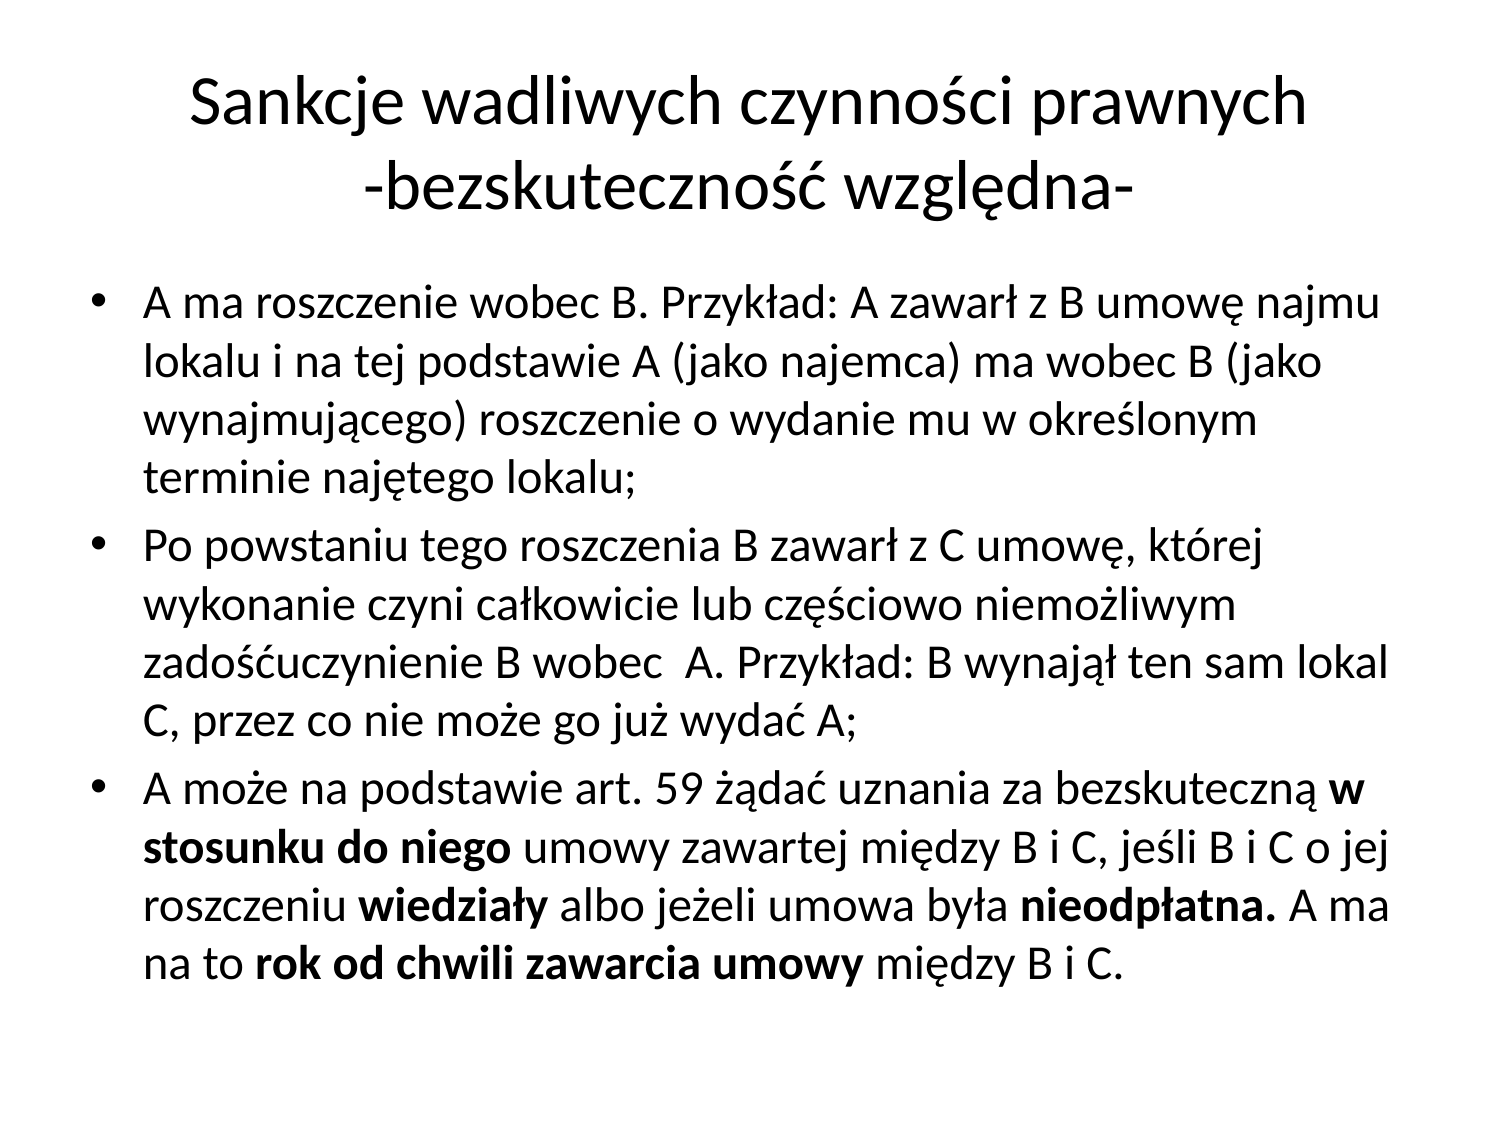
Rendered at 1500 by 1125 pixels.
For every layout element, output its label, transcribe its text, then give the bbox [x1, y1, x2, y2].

title Sankcje wadliwych czynności prawnych -bezskuteczność względna- [75, 45, 1425, 233]
list A ma roszczenie wobec B. Przykład: A zawarł z B umowę najmu lokalu i na tej podstawie A (jako najemca) ma wobec B (jako wynajmującego) roszczenie o wydanie mu w określonym terminie najętego lokalu; Po powstaniu tego roszczenia B zawarł z C umowę, której wykonanie czyni całkowicie lub częściowo niemożliwym zadośćuczynienie B wobec A. Przykład: B wynajął ten sam lokal C, przez co nie może go już wydać A; A może na podstawie art. 59 żądać uznania za bezskuteczną w stosunku do niego umowy zawartej między B i C, jeśli B i C o jej roszczeniu wiedziały albo jeżeli umowa była nieodpłatna. A ma na to rok od chwili zawarcia umowy między B i C. [75, 262, 1425, 1005]
